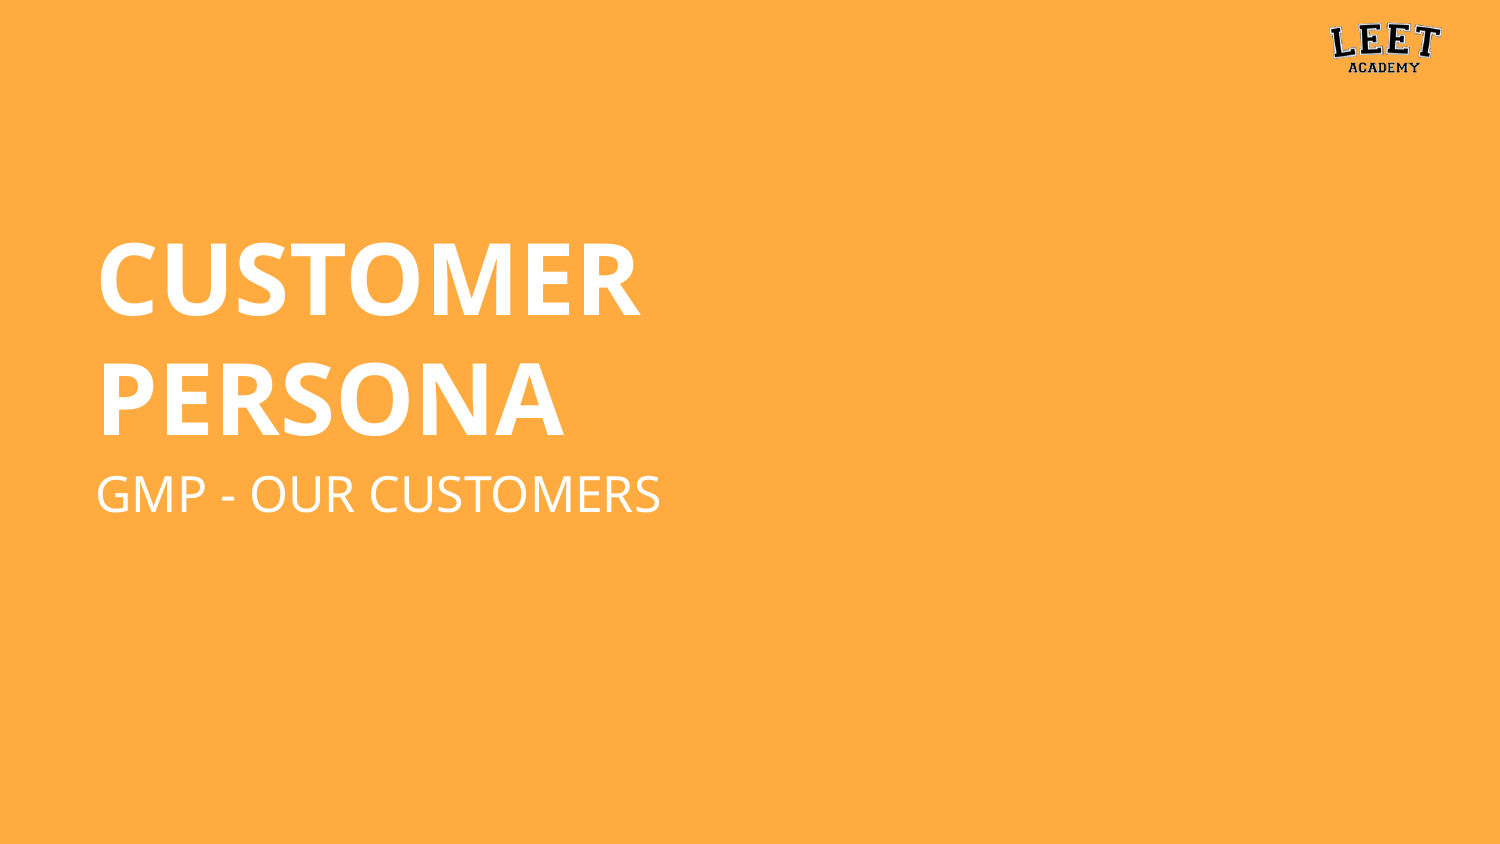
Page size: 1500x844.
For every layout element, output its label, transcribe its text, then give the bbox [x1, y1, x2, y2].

title GMP - OUR CUSTOMERS [80, 447, 1258, 582]
picture [1270, 0, 1500, 88]
title CUSTOMER PERSONA [80, 73, 1125, 447]
